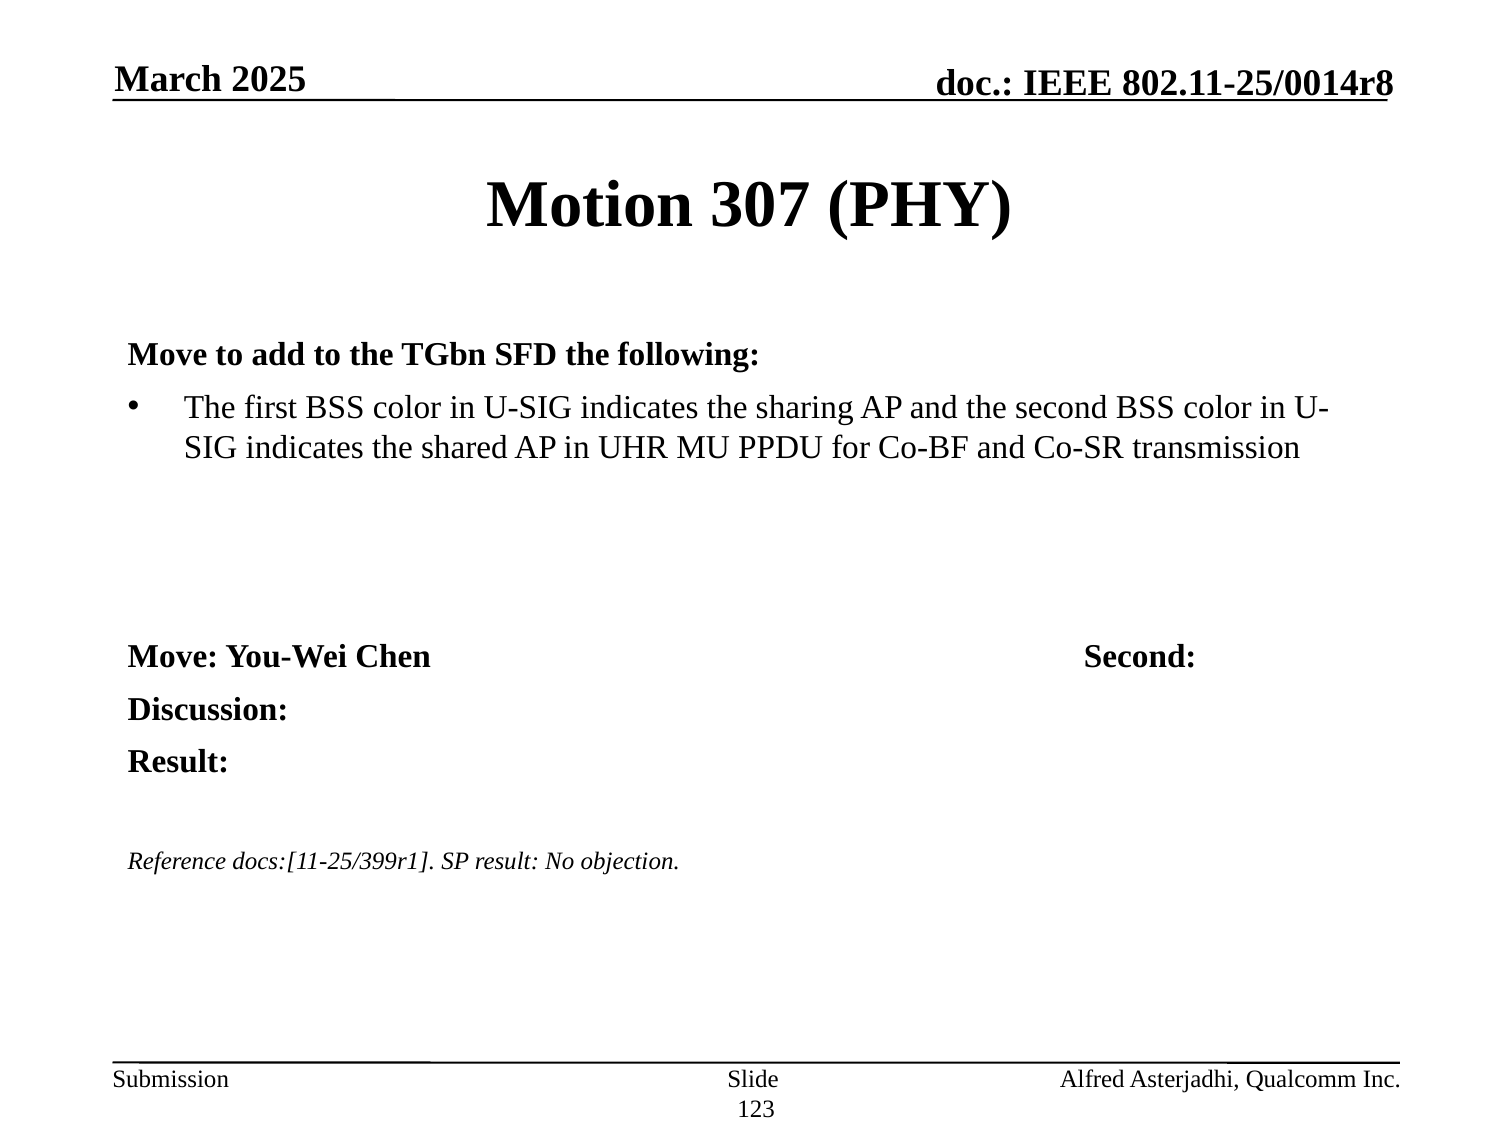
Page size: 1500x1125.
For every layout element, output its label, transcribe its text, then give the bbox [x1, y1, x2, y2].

title Motion 307 (PHY) [112, 112, 1388, 288]
footer Alfred Asterjadhi, Qualcomm Inc. [878, 1061, 1402, 1093]
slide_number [114, 54, 423, 100]
slide_number Slide 123 [712, 1061, 800, 1123]
list Move to add to the TGbn SFD the following: The first BSS color in U-SIG indicates the sharing AP and the second BSS color in U-SIG indicates the shared AP in UHR MU PPDU for Co-BF and Co-SR transmission Move: You-Wei Chen Second: Discussion: Result: Reference docs:[11-25/399r1]. SP result: No objection. [112, 324, 1388, 1000]
